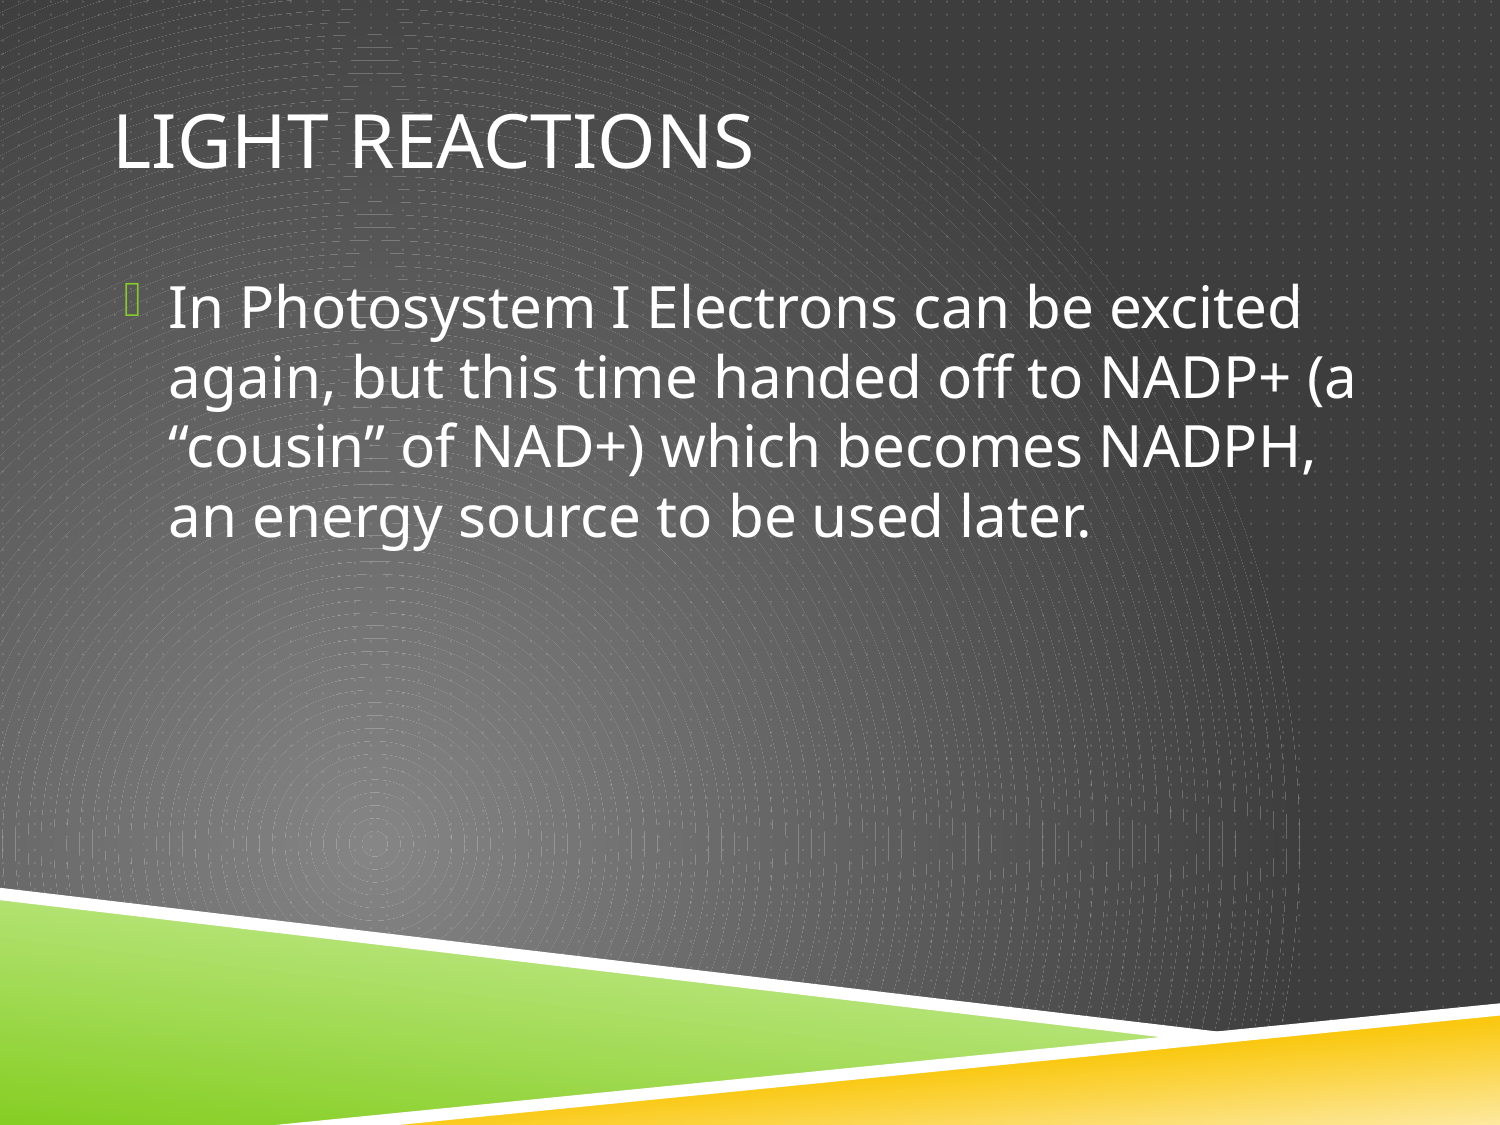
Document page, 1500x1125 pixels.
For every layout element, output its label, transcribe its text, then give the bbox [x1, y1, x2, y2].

list In Photosystem I Electrons can be excited again, but this time handed off to NADP+ (a “cousin” of NAD+) which becomes NADPH, an energy source to be used later. [112, 262, 1388, 875]
title Light Reactions [112, 45, 1388, 233]
